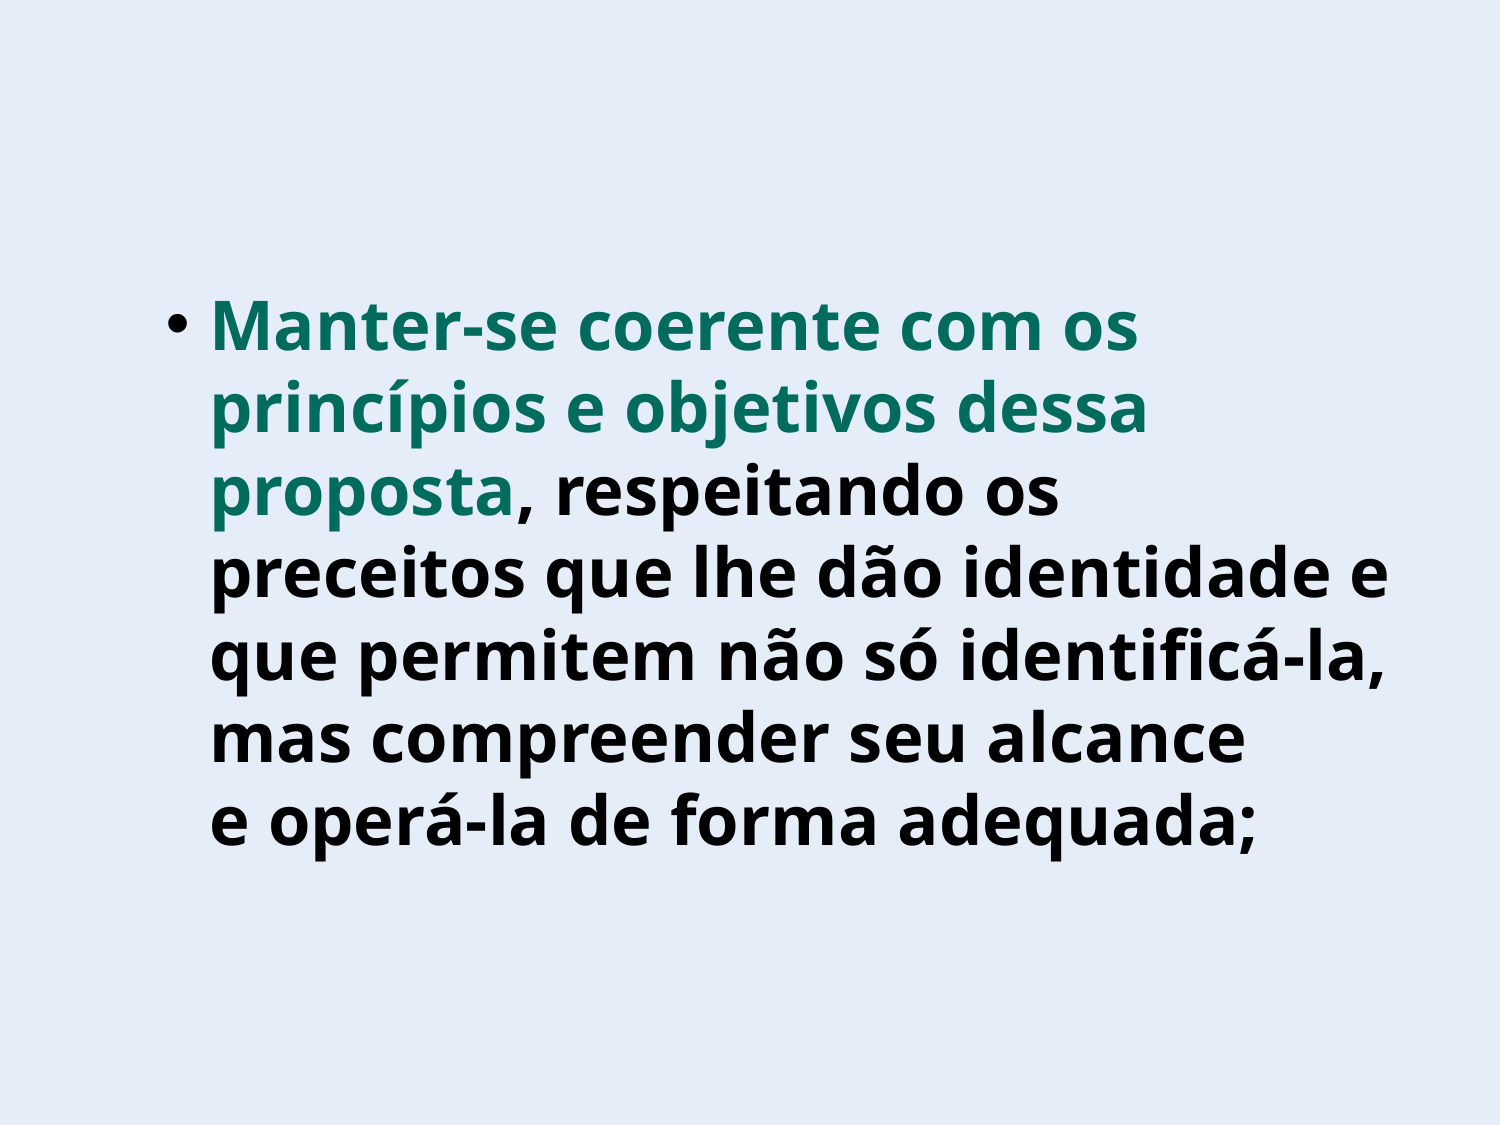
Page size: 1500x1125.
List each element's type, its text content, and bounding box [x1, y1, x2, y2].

list Manter-se coerente com os princípios e objetivos dessa proposta, respeitando os preceitos que lhe dão identidade e que permitem não só identificá-la, mas compreender seu alcance e operá-la de forma adequada; [150, 273, 1430, 853]
